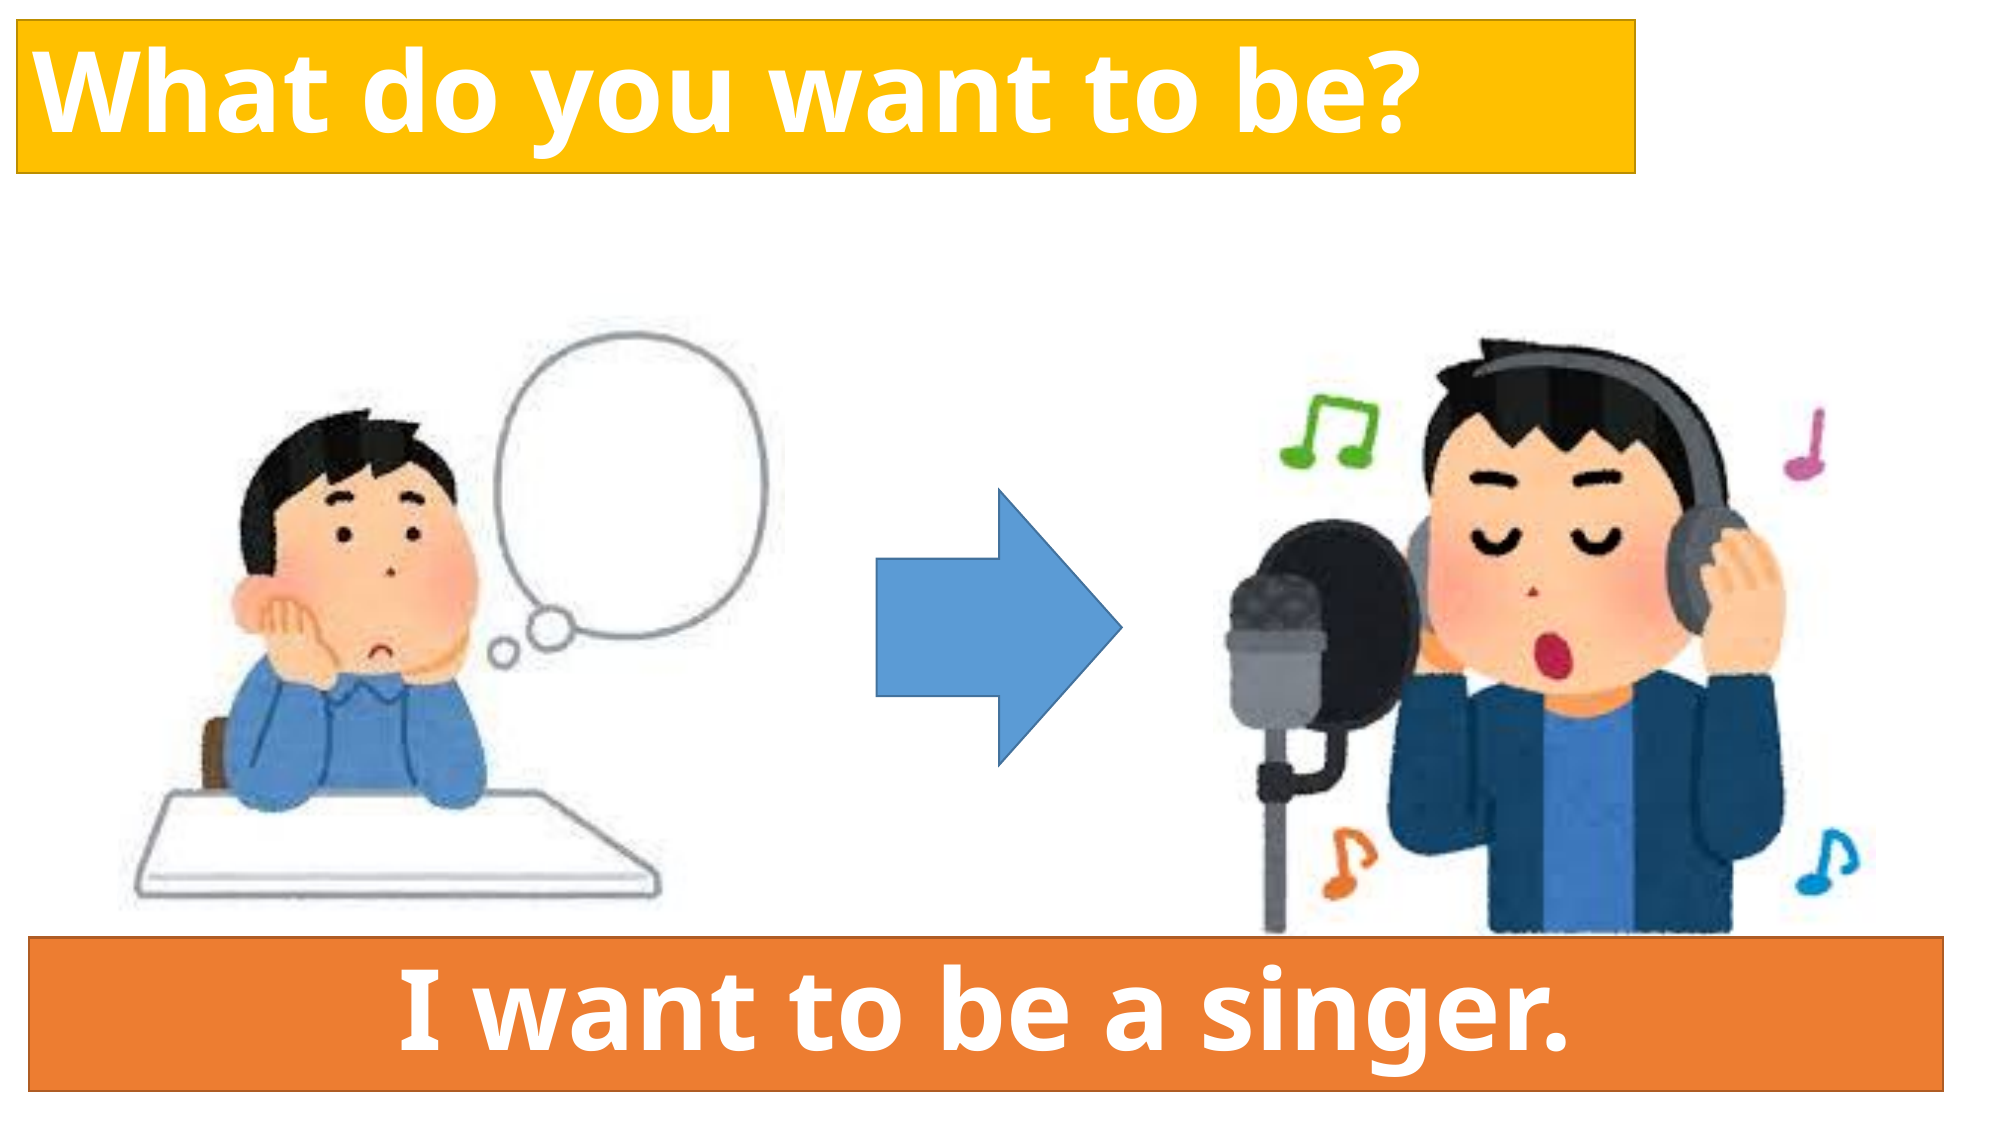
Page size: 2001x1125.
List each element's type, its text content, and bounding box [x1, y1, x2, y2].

text_box [875, 487, 1124, 768]
picture [117, 293, 785, 962]
title What do you want to be? [16, 19, 1636, 174]
text_box I want to be a singer. [28, 936, 1944, 1092]
picture [1213, 307, 1876, 970]
